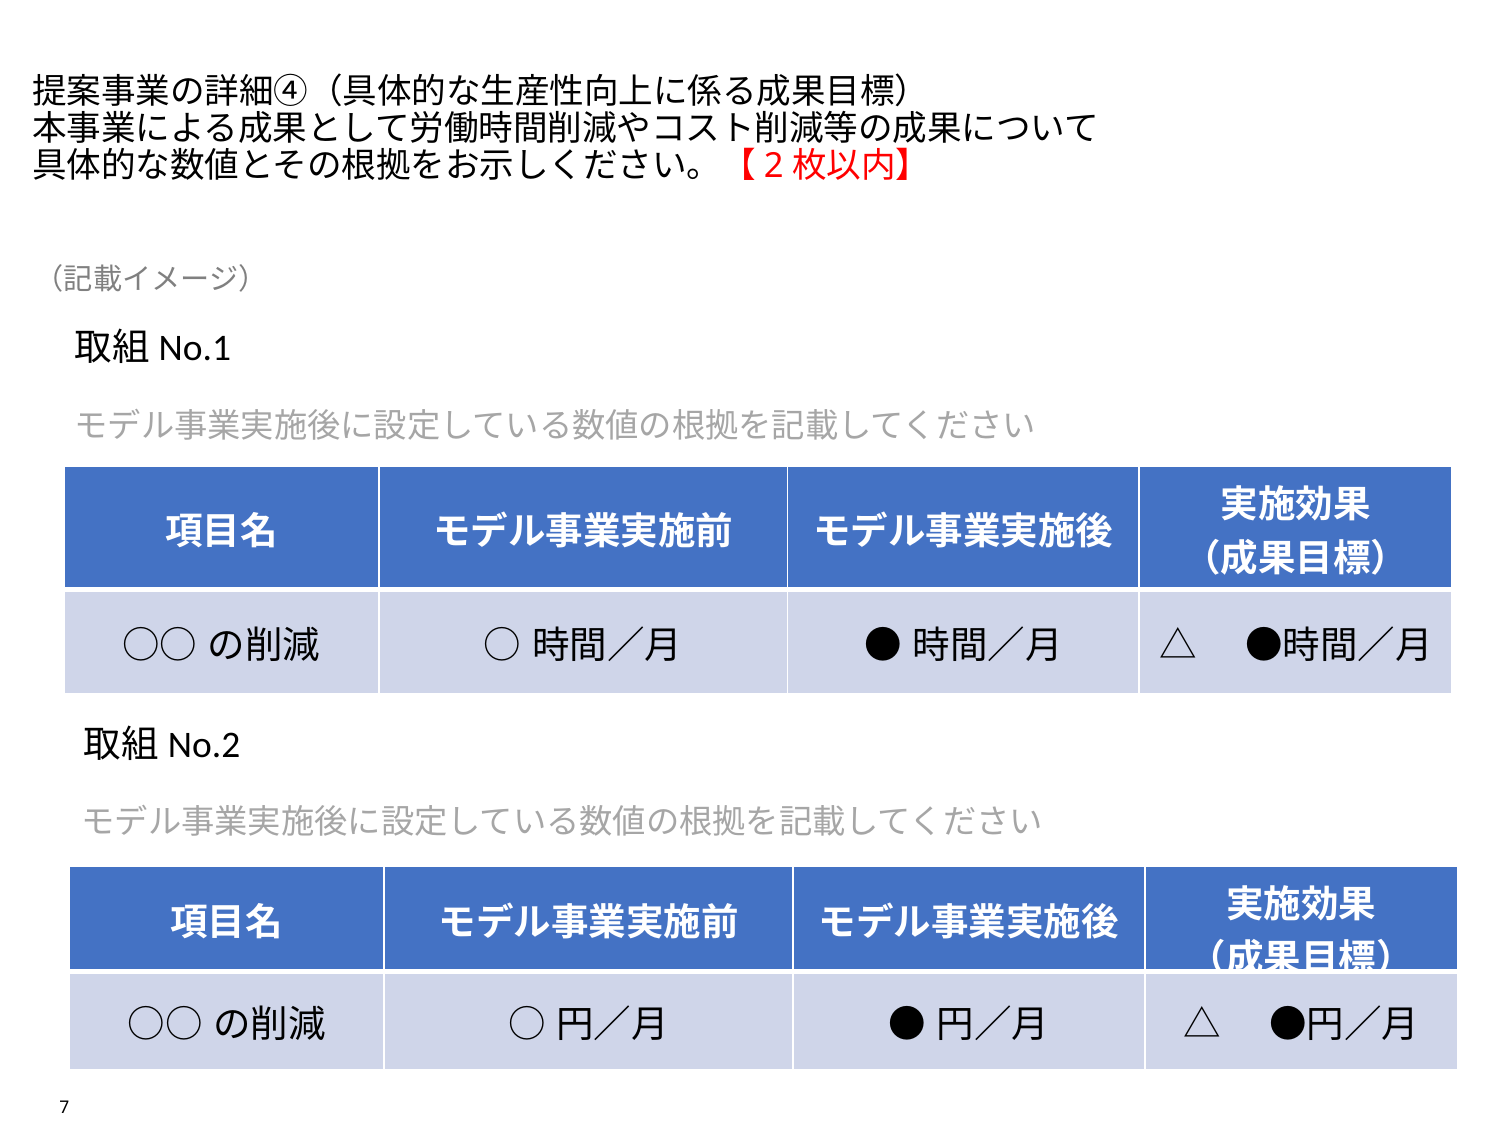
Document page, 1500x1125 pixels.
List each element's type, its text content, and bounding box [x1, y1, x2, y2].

table_header モデル事業実施前 [385, 867, 792, 969]
table_header 項目名 [65, 467, 378, 587]
table_header 実施効果 （成果目標） [1140, 467, 1451, 587]
table_cell ○時間／月 [380, 592, 787, 693]
table_header モデル事業実施前 [380, 467, 787, 587]
text_box 取組No.2 [69, 712, 378, 773]
slide_number 7 [41, 1093, 70, 1121]
table_header モデル事業実施後 [788, 467, 1138, 587]
table_header 項目名 [70, 867, 383, 969]
title 提案事業の詳細④（具体的な生産性向上に係る成果目標） 本事業による成果として労働時間削減やコスト削減等の成果について 具体的な数値とその根拠をお示しください。【2枚以内】 [18, 43, 1466, 216]
table_cell △ ●円／月 [1146, 974, 1457, 1069]
table_cell ○○の削減 [70, 974, 383, 1069]
table_header モデル事業実施後 [794, 867, 1144, 969]
table_cell ●時間／月 [788, 592, 1138, 693]
table_cell △ ●時間／月 [1140, 592, 1451, 693]
table_header 実施効果 （成果目標） [1146, 867, 1457, 969]
text_box （記載イメージ） [19, 252, 283, 303]
text_box 取組No.1 [60, 315, 369, 376]
text_box モデル事業実施後に設定している数値の根拠を記載してください [66, 796, 1457, 844]
table_cell ●円／月 [794, 974, 1144, 1069]
table_cell ○○の削減 [65, 592, 378, 693]
text_box モデル事業実施後に設定している数値の根拠を記載してください [59, 400, 1450, 449]
table_cell ○円／月 [385, 974, 792, 1069]
